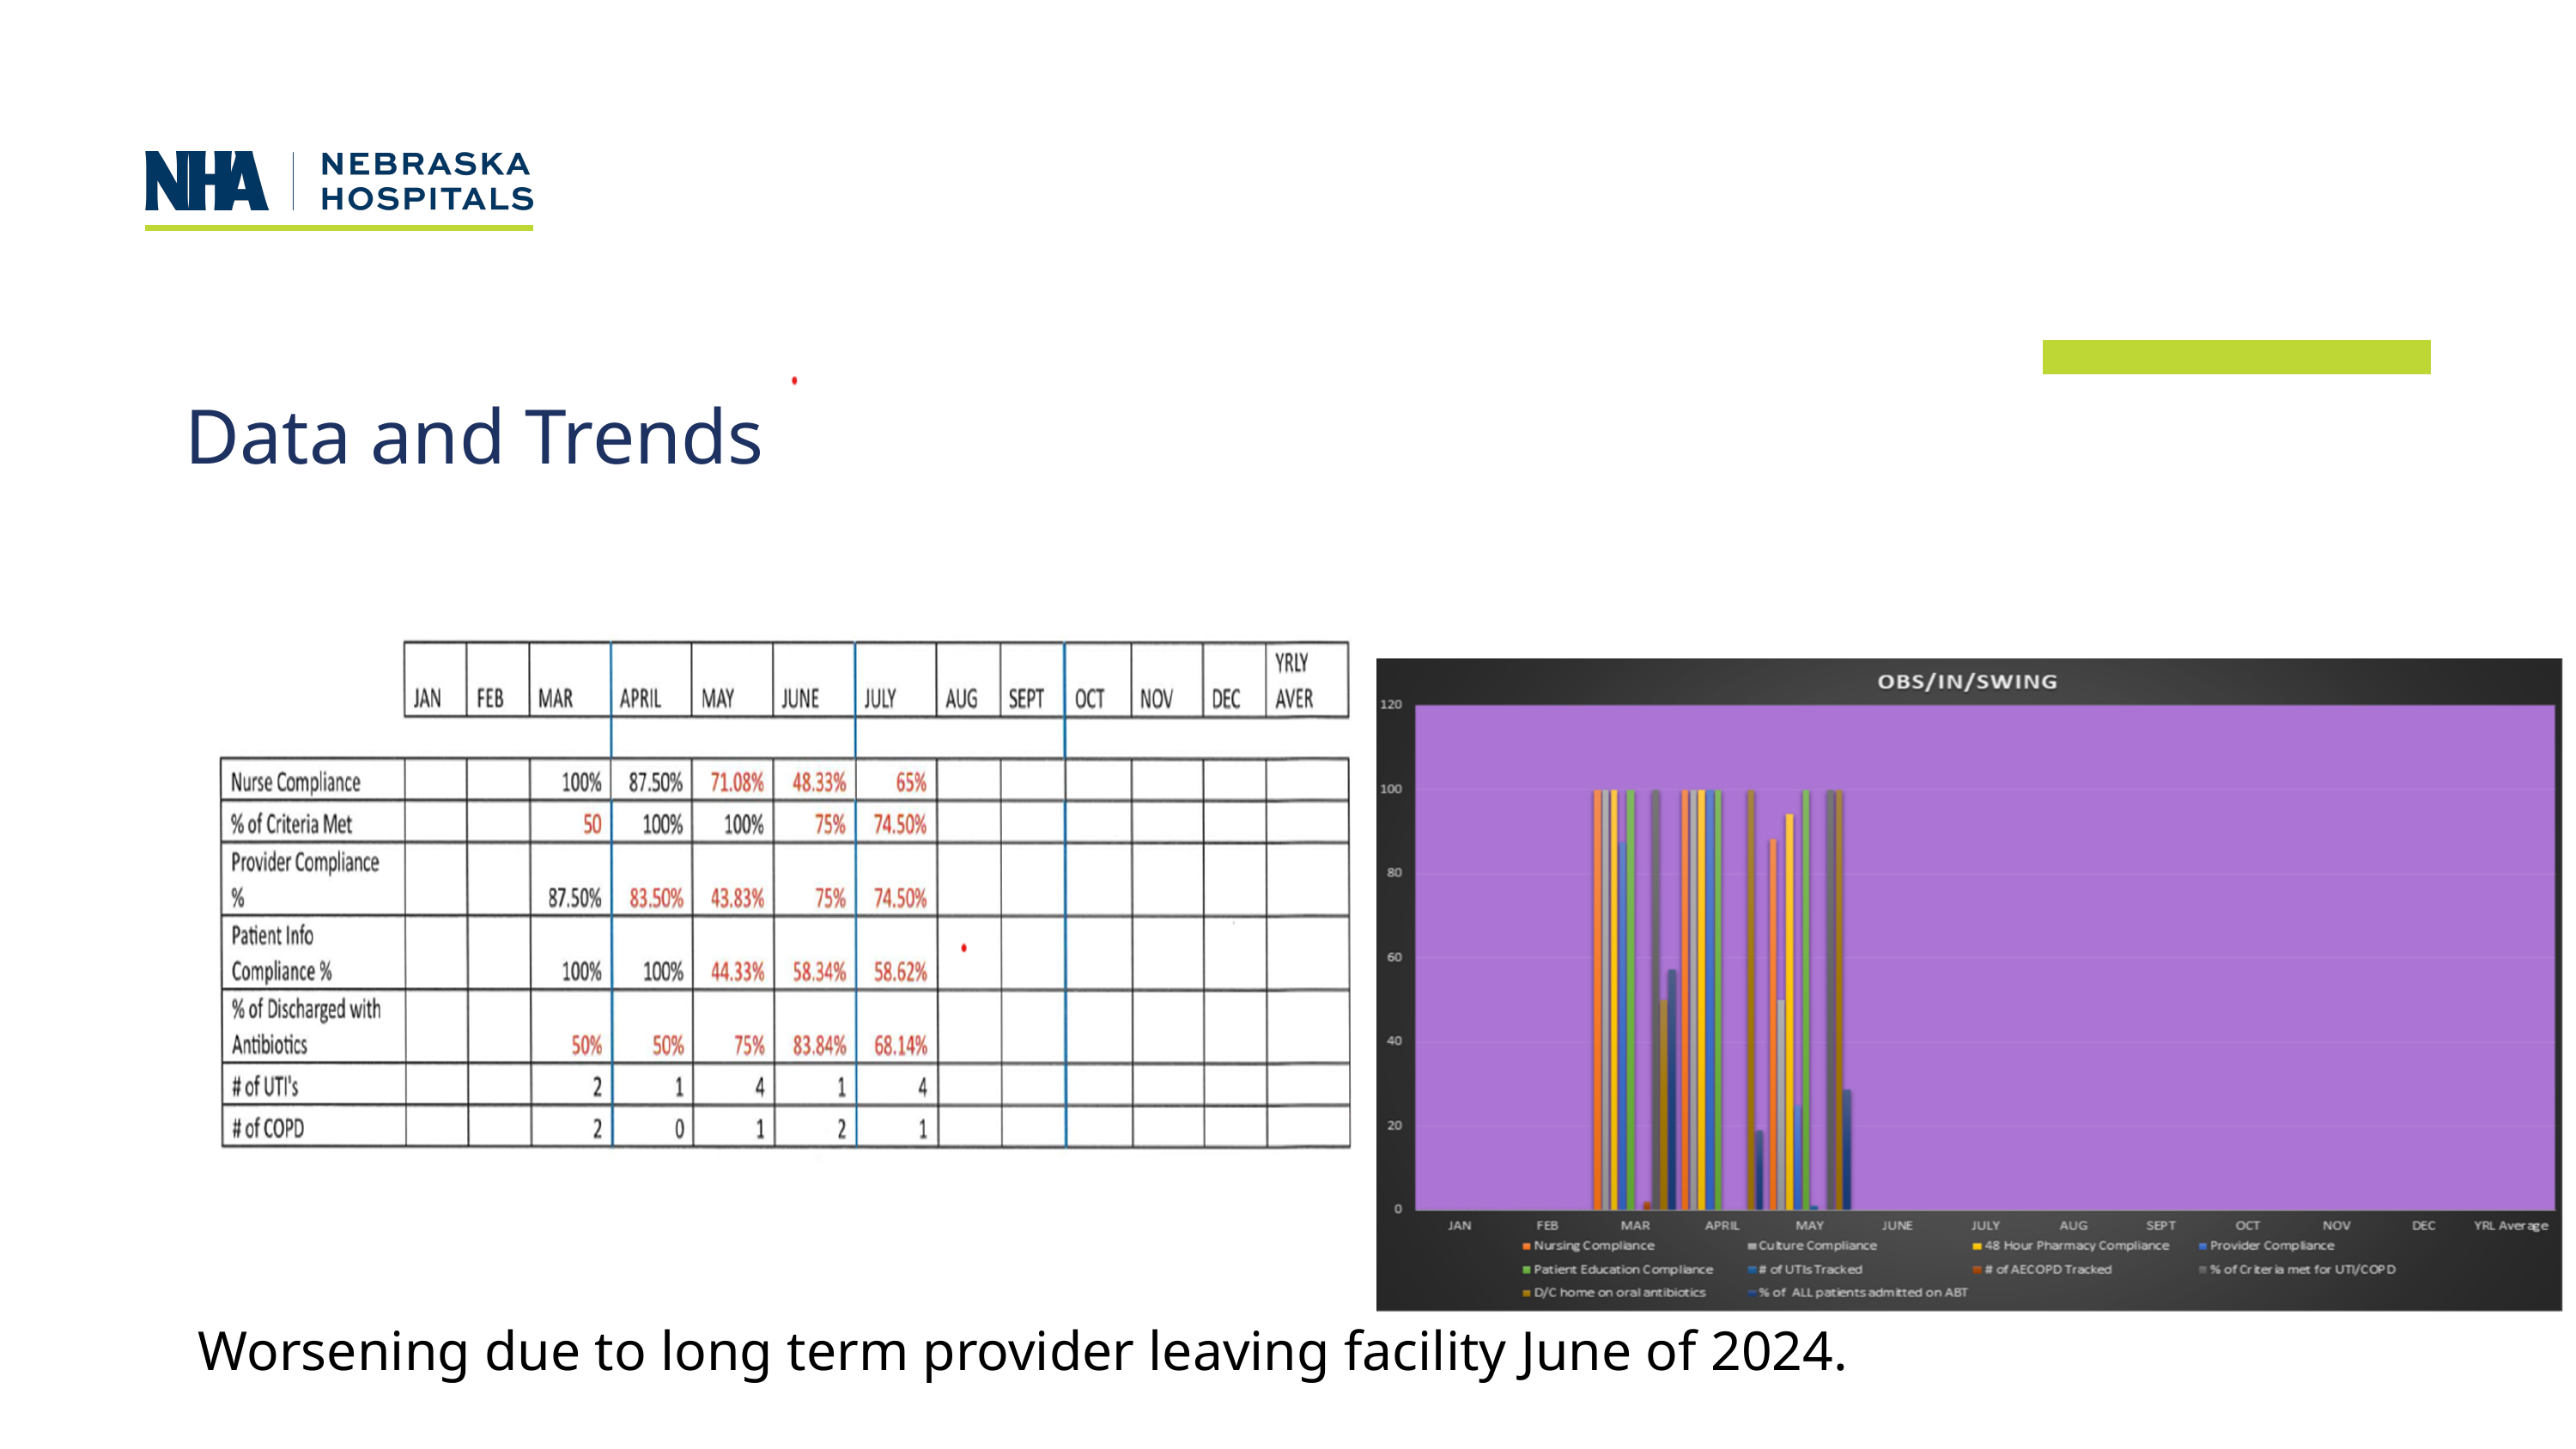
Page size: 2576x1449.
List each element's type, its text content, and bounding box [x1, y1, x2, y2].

text_box [2042, 339, 2432, 375]
picture [1376, 658, 2576, 1321]
picture [185, 374, 1367, 1191]
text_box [144, 224, 534, 232]
picture [144, 151, 534, 210]
text_box Worsening due to long term provider leaving facility June of 2024. [185, 474, 2311, 1449]
